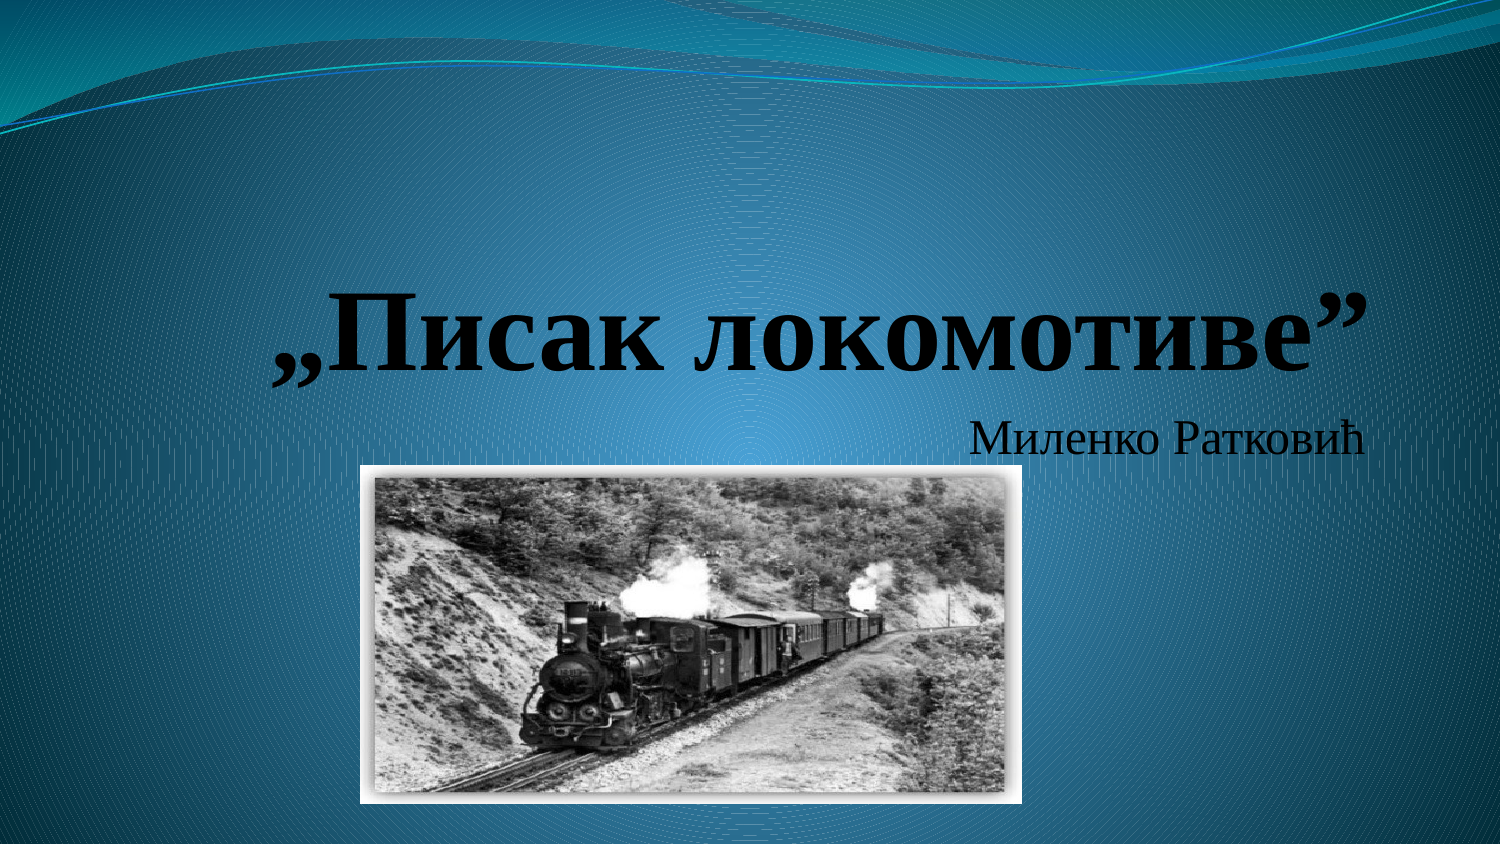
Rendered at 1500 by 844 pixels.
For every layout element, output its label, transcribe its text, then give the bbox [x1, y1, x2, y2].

subtitle Миленко Ратковић [87, 397, 1376, 613]
title „Писак локомотиве” [87, 168, 1376, 394]
picture [359, 465, 1022, 805]
